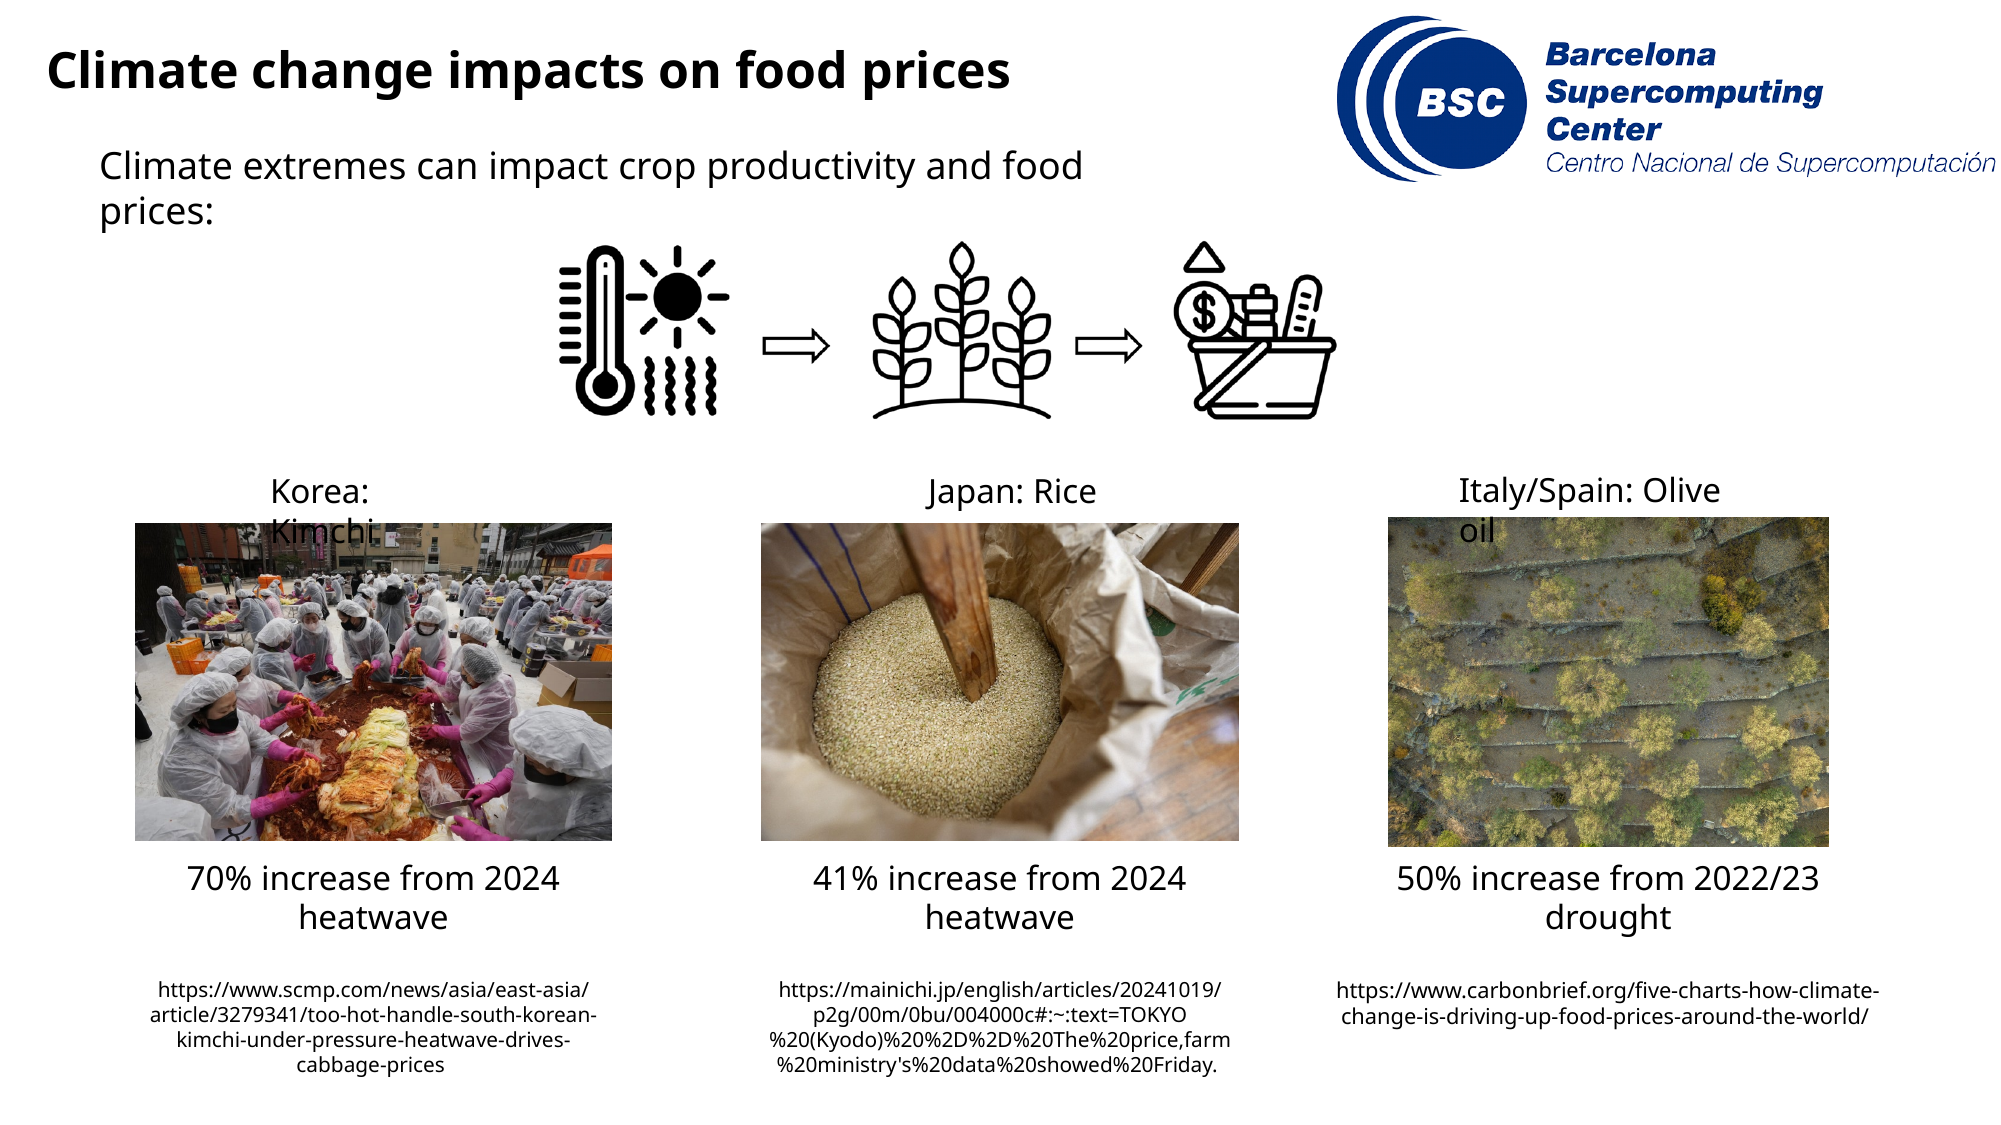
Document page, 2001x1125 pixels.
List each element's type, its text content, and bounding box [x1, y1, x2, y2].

text_box 41% increase from 2024 heatwave https://mainichi.jp/english/articles/20241019/p2g/00m/0bu/004000c#:~:text=TOKYO%20(Kyodo)%20%2D%2D%20The%20price,farm%20ministry's%20data%20showed%20Friday. [745, 849, 1255, 1084]
picture [538, 233, 1410, 447]
picture [761, 522, 1239, 842]
text_box Japan: Rice [913, 463, 1150, 518]
text_box Italy/Spain: Olive oil [1443, 461, 1749, 516]
picture [1332, 4, 2000, 229]
text_box Climate change impacts on food prices [31, 31, 1332, 107]
text_box 50% increase from 2022/23 drought https://www.carbonbrief.org/five-charts-how-climate-change-is-driving-up-food-prices-around-the-world/ [1315, 849, 1901, 1037]
text_box Korea: Kimchi [255, 463, 492, 522]
text_box 70% increase from 2024 heatwave https://www.scmp.com/news/asia/east-asia/article/3279341/too-hot-handle-south-korean-kimchi-under-pressure-heatwave-drives-cabbage-prices [118, 849, 629, 1084]
text_box Climate extremes can impact crop productivity and food prices: [84, 134, 1139, 240]
picture [134, 522, 613, 842]
picture [1387, 516, 1829, 848]
